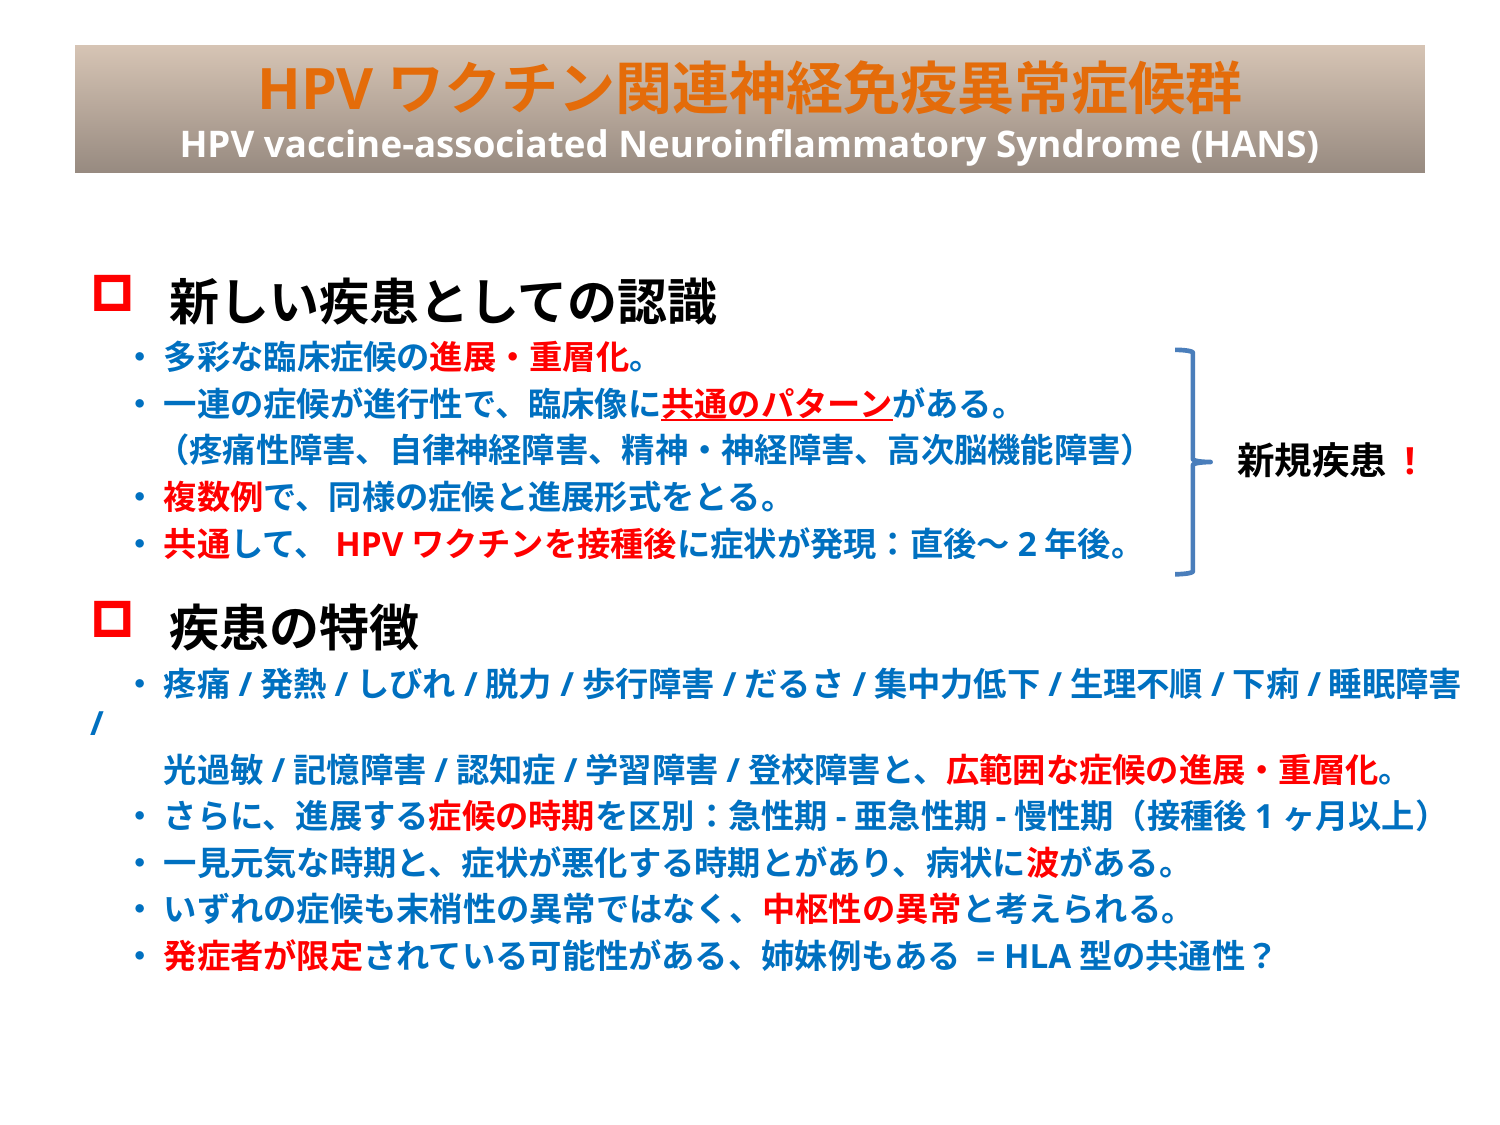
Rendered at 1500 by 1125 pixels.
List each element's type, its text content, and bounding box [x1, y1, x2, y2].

title HPVワクチン関連神経免疫異常症候群 HPV vaccine-associated Neuroinflammatory Syndrome (HANS) [75, 45, 1425, 173]
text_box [1174, 349, 1459, 575]
list 新しい疾患としての認識 ・ 多彩な臨床症候の進展・重層化。 ・ 一連の症候が進行性で、臨床像に共通のパターンがある。 （疼痛性障害、自律神経障害、精神・神経障害、高次脳機能障害） ・ 複数例で、同様の症候と進展形式をとる。 ・ 共通して、HPVワクチンを接種後に症状が発現：直後～2年後。 疾患の特徴 ・ 疼痛/発熱/しびれ/脱力/歩行障害/だるさ/集中力低下/生理不順/下痢/睡眠障害/ 光過敏/記憶障害/認知症/学習障害/登校障害と、広範囲な症候の進展・重層化。 ・ さらに、進展する症候の時期を区別：急性期-亜急性期-慢性期（接種後1ヶ月以上） ・ 一見元気な時期と、症状が悪化する時期とがあり、病状に波がある。 ・ いずれの症候も末梢性の異常ではなく、中枢性の異常と考えられる。 ・ 発症者が限定されている可能性がある、姉妹例もある = HLA型の共通性？ [75, 262, 1483, 1005]
